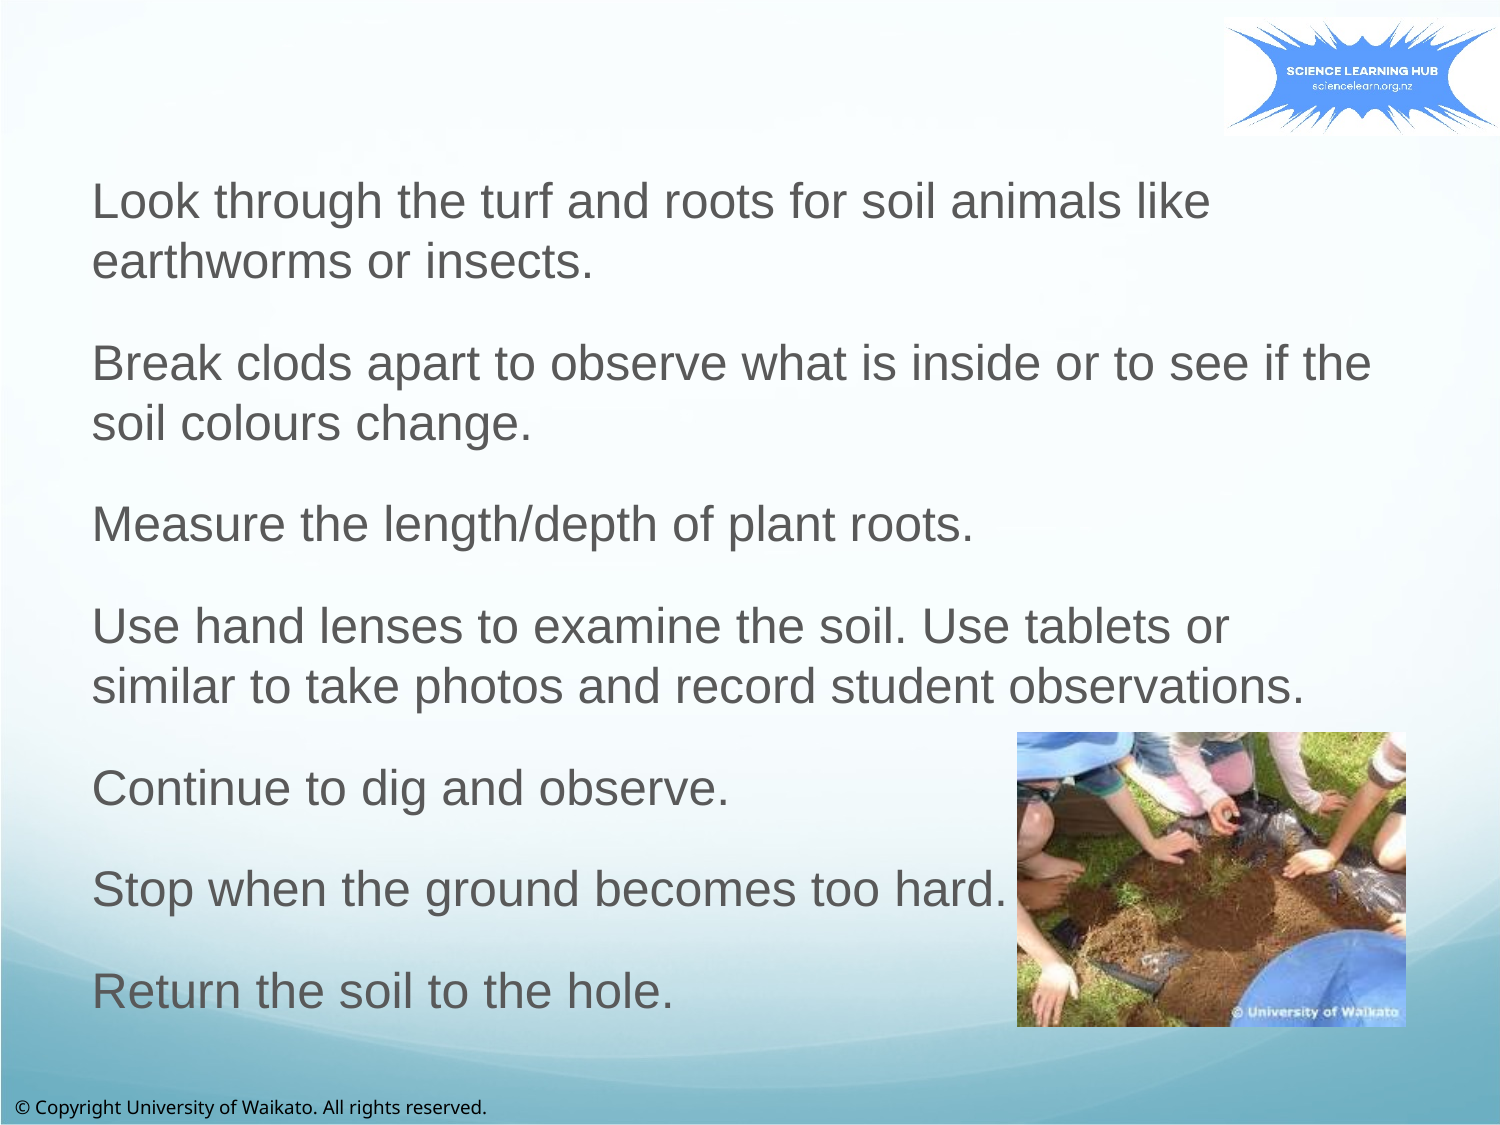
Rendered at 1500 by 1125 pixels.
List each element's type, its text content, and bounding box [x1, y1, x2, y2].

picture [0, 0, 1500, 1125]
list Look through the turf and roots for soil animals like earthworms or insects. Break clods apart to observe what is inside or to see if the soil colours change. Measure the length/depth of plant roots. Use hand lenses to examine the soil. Use tablets or similar to take photos and record student observations. Continue to dig and observe. Stop when the ground becomes too hard. Return the soil to the hole. [76, 160, 1396, 874]
text_box © Copyright University of Waikato. All rights reserved. [0, 1088, 597, 1125]
